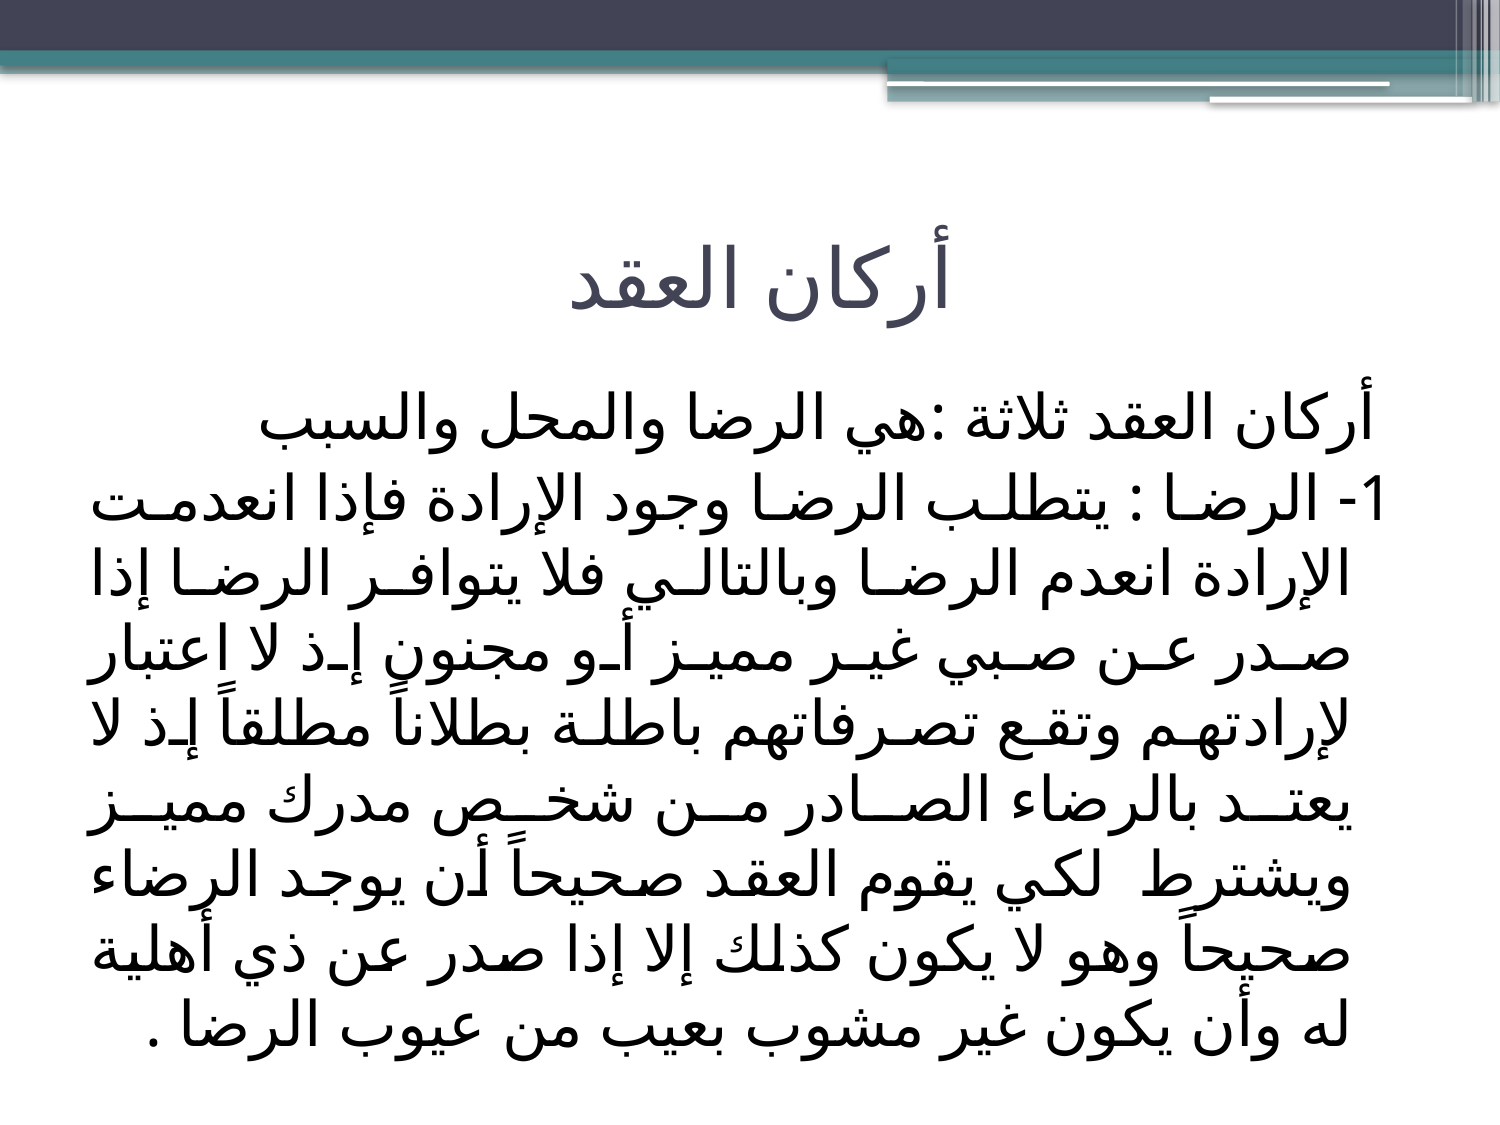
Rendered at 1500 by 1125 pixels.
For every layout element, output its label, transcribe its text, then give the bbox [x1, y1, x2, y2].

title أركان العقد [75, 187, 1425, 363]
list أركان العقد ثلاثة :هي الرضا والمحل والسبب 1- الرضا : يتطلب الرضا وجود الإرادة فإذا انعدمت الإرادة انعدم الرضا وبالتالي فلا يتوافر الرضا إذا صدر عن صبي غير مميز أو مجنون إذ لا اعتبار لإرادتهم وتقع تصرفاتهم باطلة بطلاناً مطلقاً إذ لا يعتد بالرضاء الصادر من شخص مدرك مميز ويشترط لكي يقوم العقد صحيحاً أن يوجد الرضاء صحيحاً وهو لا يكون كذلك إلا إذا صدر عن ذي أهلية له وأن يكون غير مشوب بعيب من عيوب الرضا . [75, 368, 1425, 1079]
